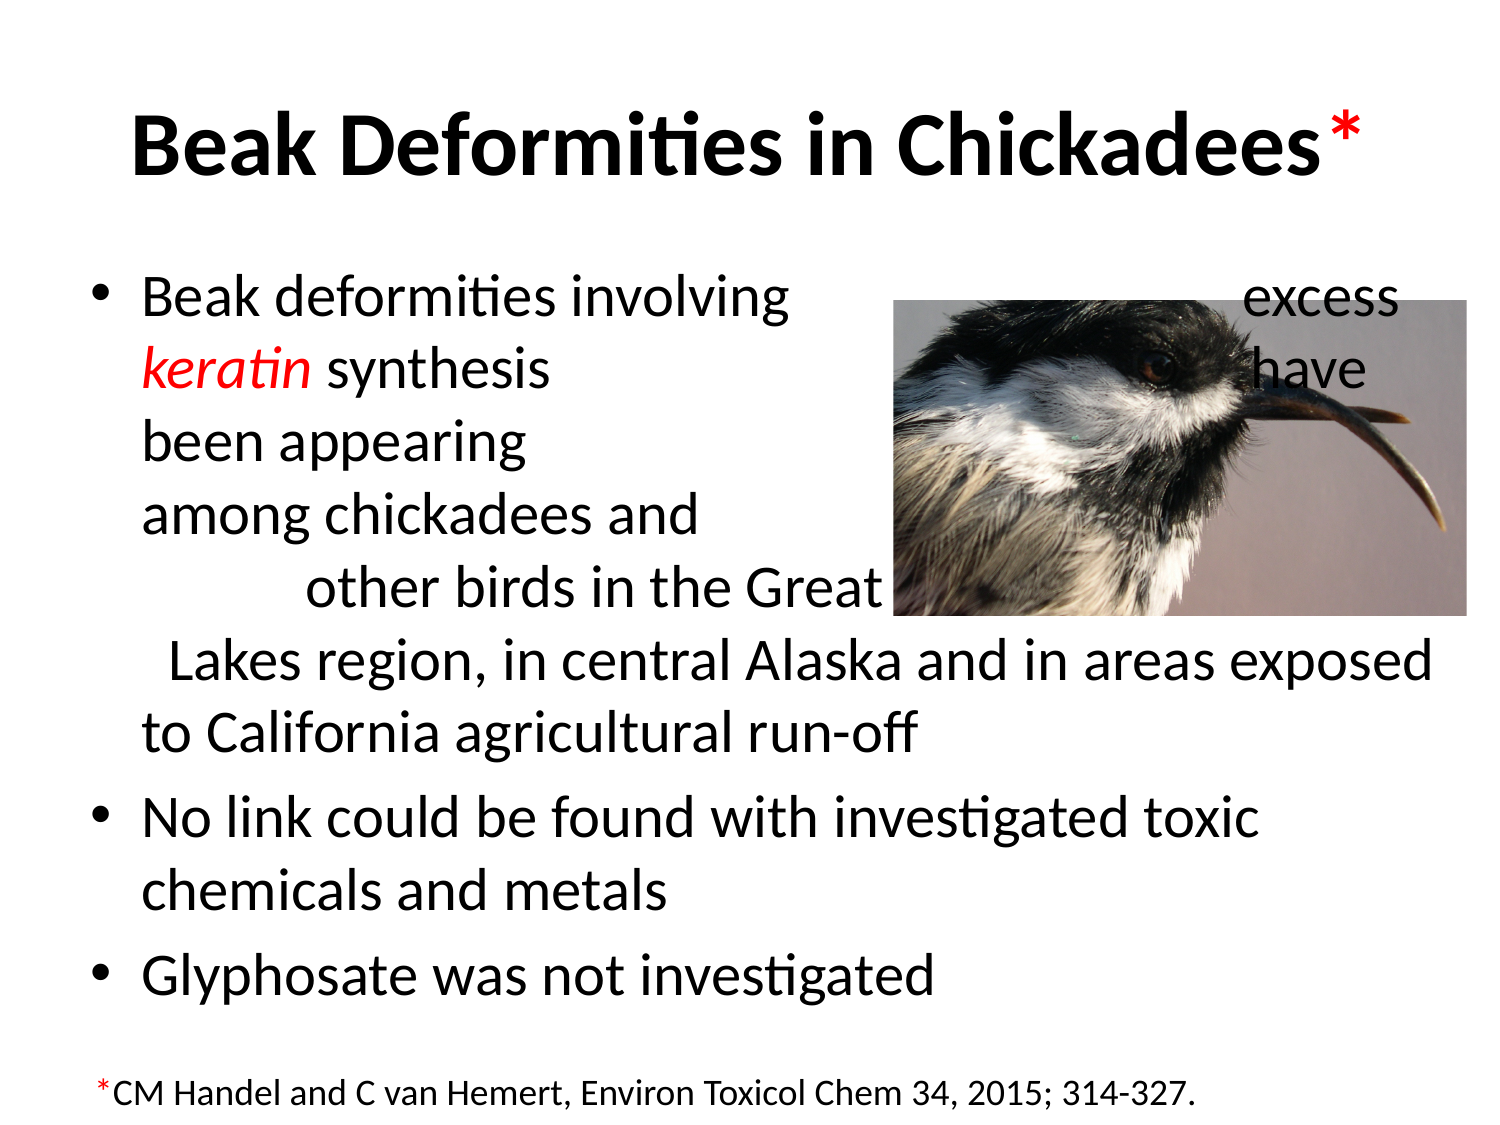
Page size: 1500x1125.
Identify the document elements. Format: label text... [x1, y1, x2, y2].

title Beak Deformities in Chickadees* [75, 45, 1425, 233]
text_box Beak deformities involving excess keratin synthesis have been appearing among chickadees and other birds in the Great Lakes region, in central Alaska and in areas exposed to California agricultural run-off No link could be found with investigated toxic chemicals and metals Glyphosate was not investigated [74, 247, 1467, 1030]
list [893, 299, 1467, 616]
text_box *CM Handel and C van Hemert, Environ Toxicol Chem 34, 2015; 314-327. [79, 1061, 1222, 1121]
